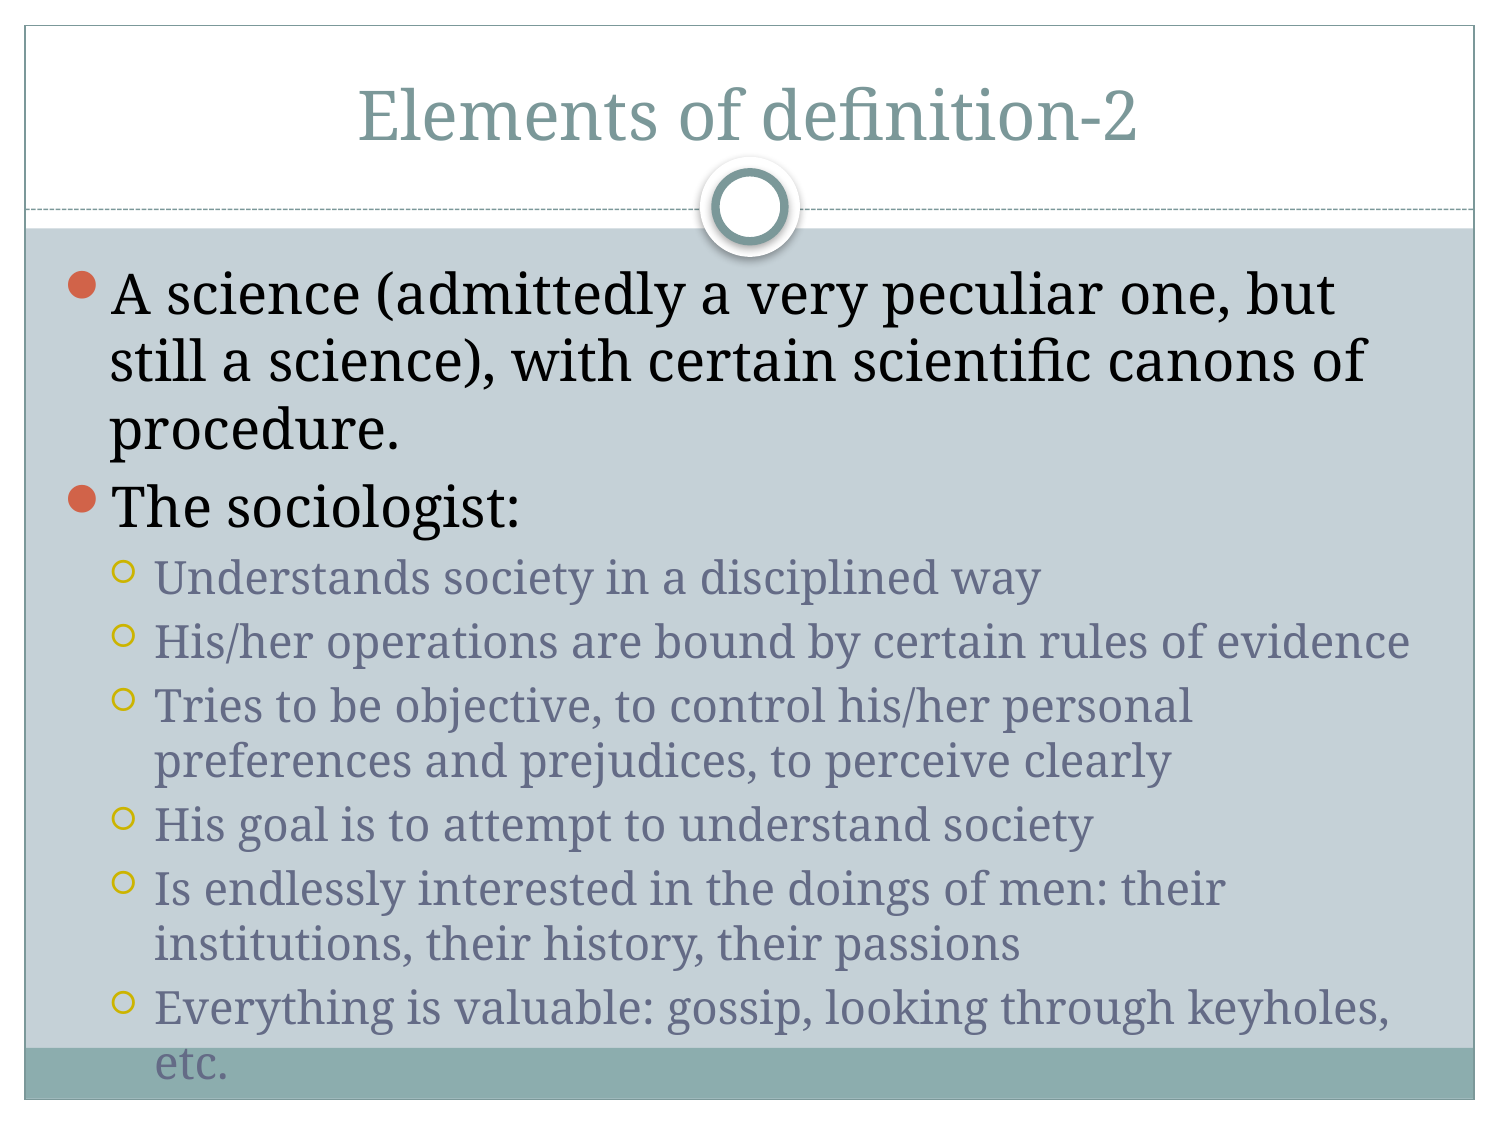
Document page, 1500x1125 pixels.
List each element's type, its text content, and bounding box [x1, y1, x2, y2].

list A science (admittedly a very peculiar one, but still a science), with certain scientific canons of procedure. The sociologist: Understands society in a disciplined way His/her operations are bound by certain rules of evidence Tries to be objective, to control his/her personal preferences and prejudices, to perceive clearly His goal is to attempt to understand society Is endlessly interested in the doings of men: their institutions, their history, their passions Everything is valuable: gossip, looking through keyholes, etc. [49, 250, 1445, 1001]
title Elements of definition-2 [49, 37, 1450, 162]
